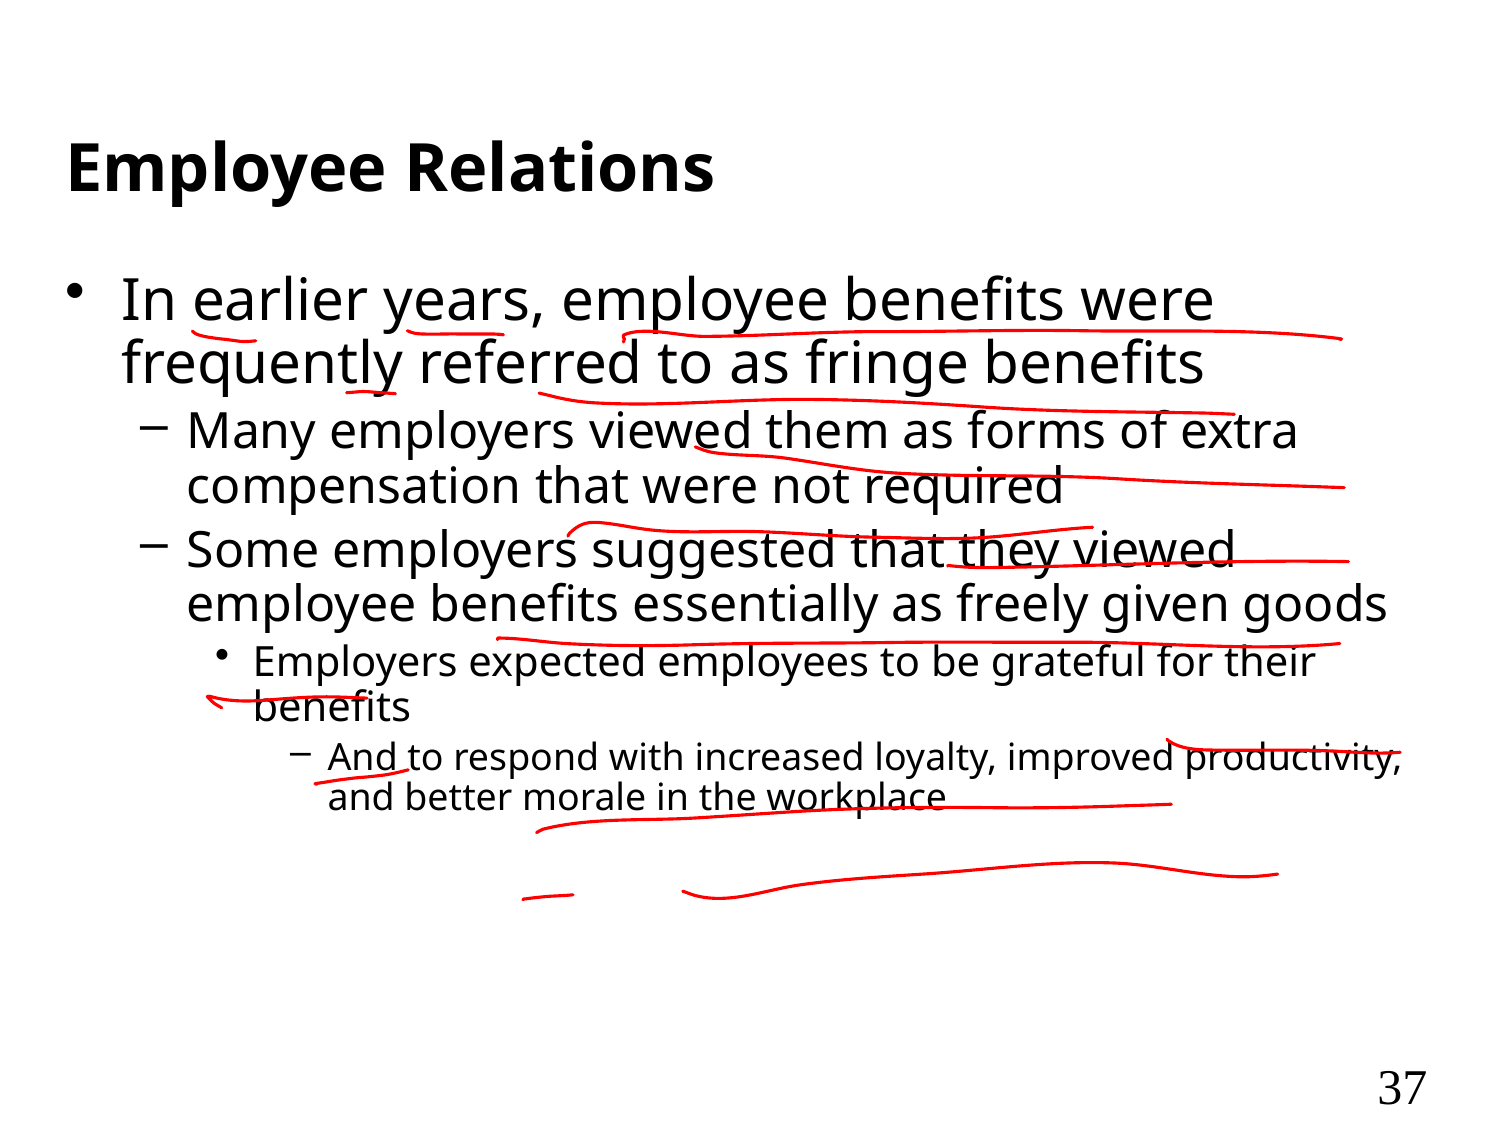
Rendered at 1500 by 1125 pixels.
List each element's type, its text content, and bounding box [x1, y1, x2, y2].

title Employee Relations [50, 49, 1463, 213]
list In earlier years, employee benefits were frequently referred to as fringe benefits Many employers viewed them as forms of extra compensation that were not required Some employers suggested that they viewed employee benefits essentially as freely given goods Employers expected employees to be grateful for their benefits And to respond with increased loyalty, improved productivity, and better morale in the workplace [50, 262, 1411, 1013]
slide_number 37 [1362, 1046, 1500, 1125]
